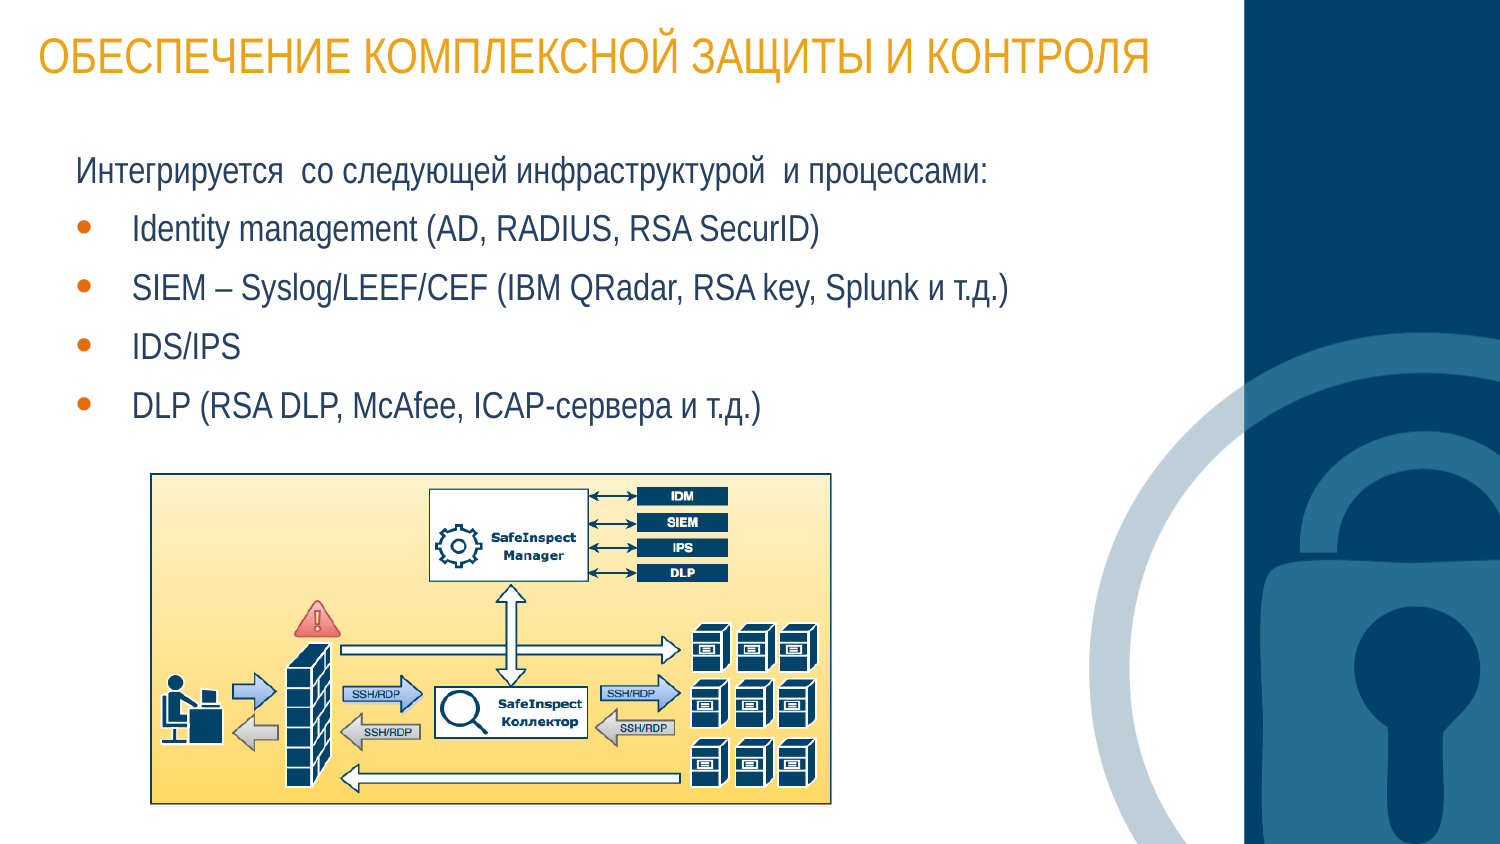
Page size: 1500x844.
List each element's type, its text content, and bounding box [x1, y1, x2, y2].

title ОБЕСПЕЧЕНИЕ КОМПЛЕКСНОЙ ЗАЩИТЫ И КОНТРОЛЯ [23, 21, 1374, 87]
picture [150, 473, 832, 805]
text_box Интегрируется со следующей инфраструктурой и процессами: Identity management (AD, RADIUS, RSA SecurID) SIEM – Syslog/LEEF/CEF (IBM QRadar, RSA key, Splunk и т.д.) IDS/IPS DLP (RSA DLP, McAfee, ICAP-сервера и т.д.) [60, 138, 1086, 440]
picture [1087, 0, 1500, 844]
